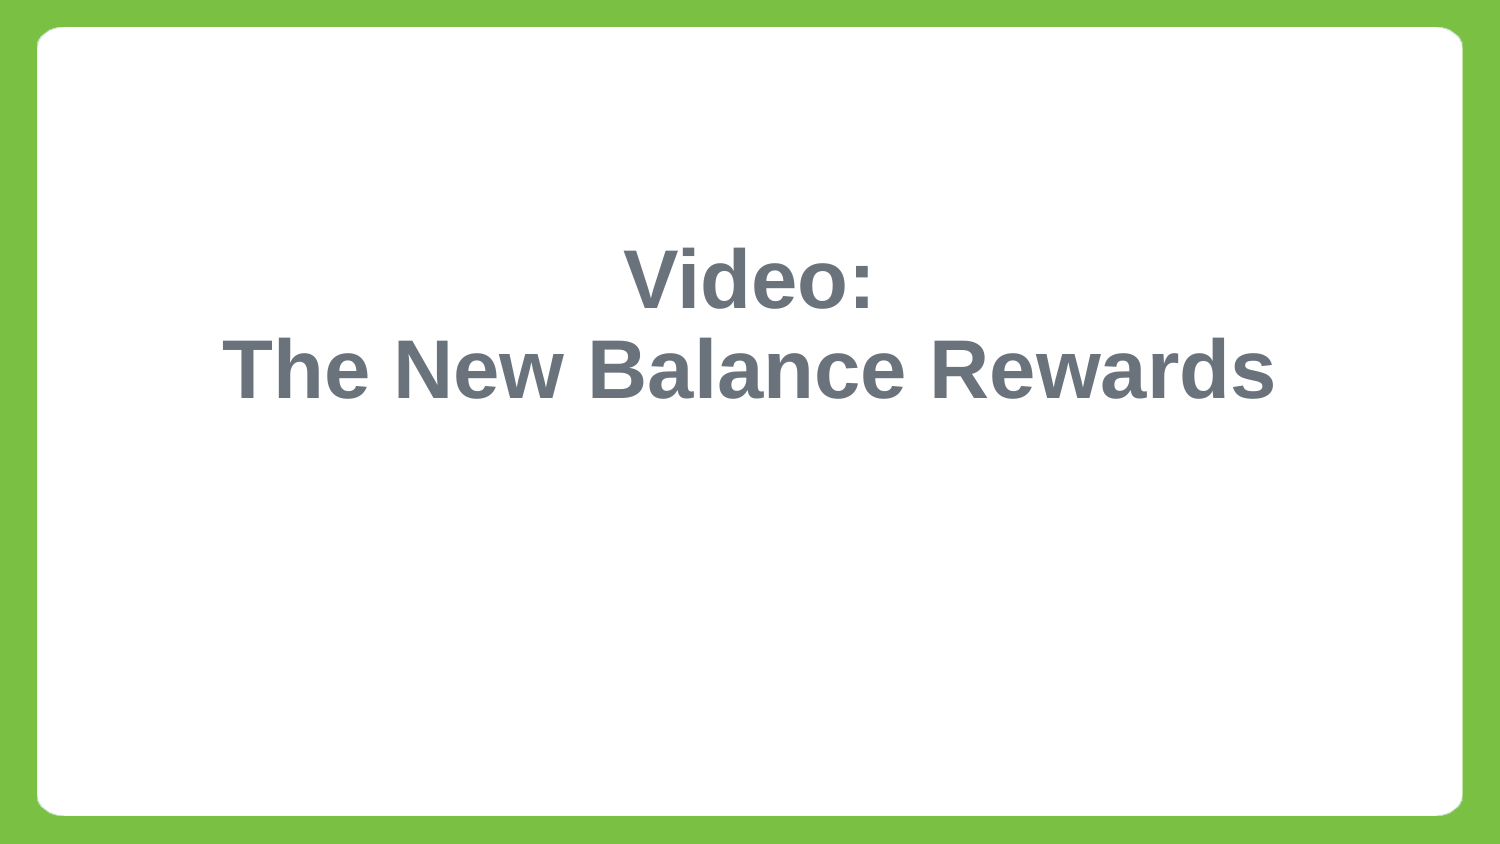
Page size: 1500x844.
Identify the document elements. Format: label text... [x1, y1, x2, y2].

picture [0, 0, 1500, 844]
title Video: The New Balance Rewards [36, 358, 1464, 485]
